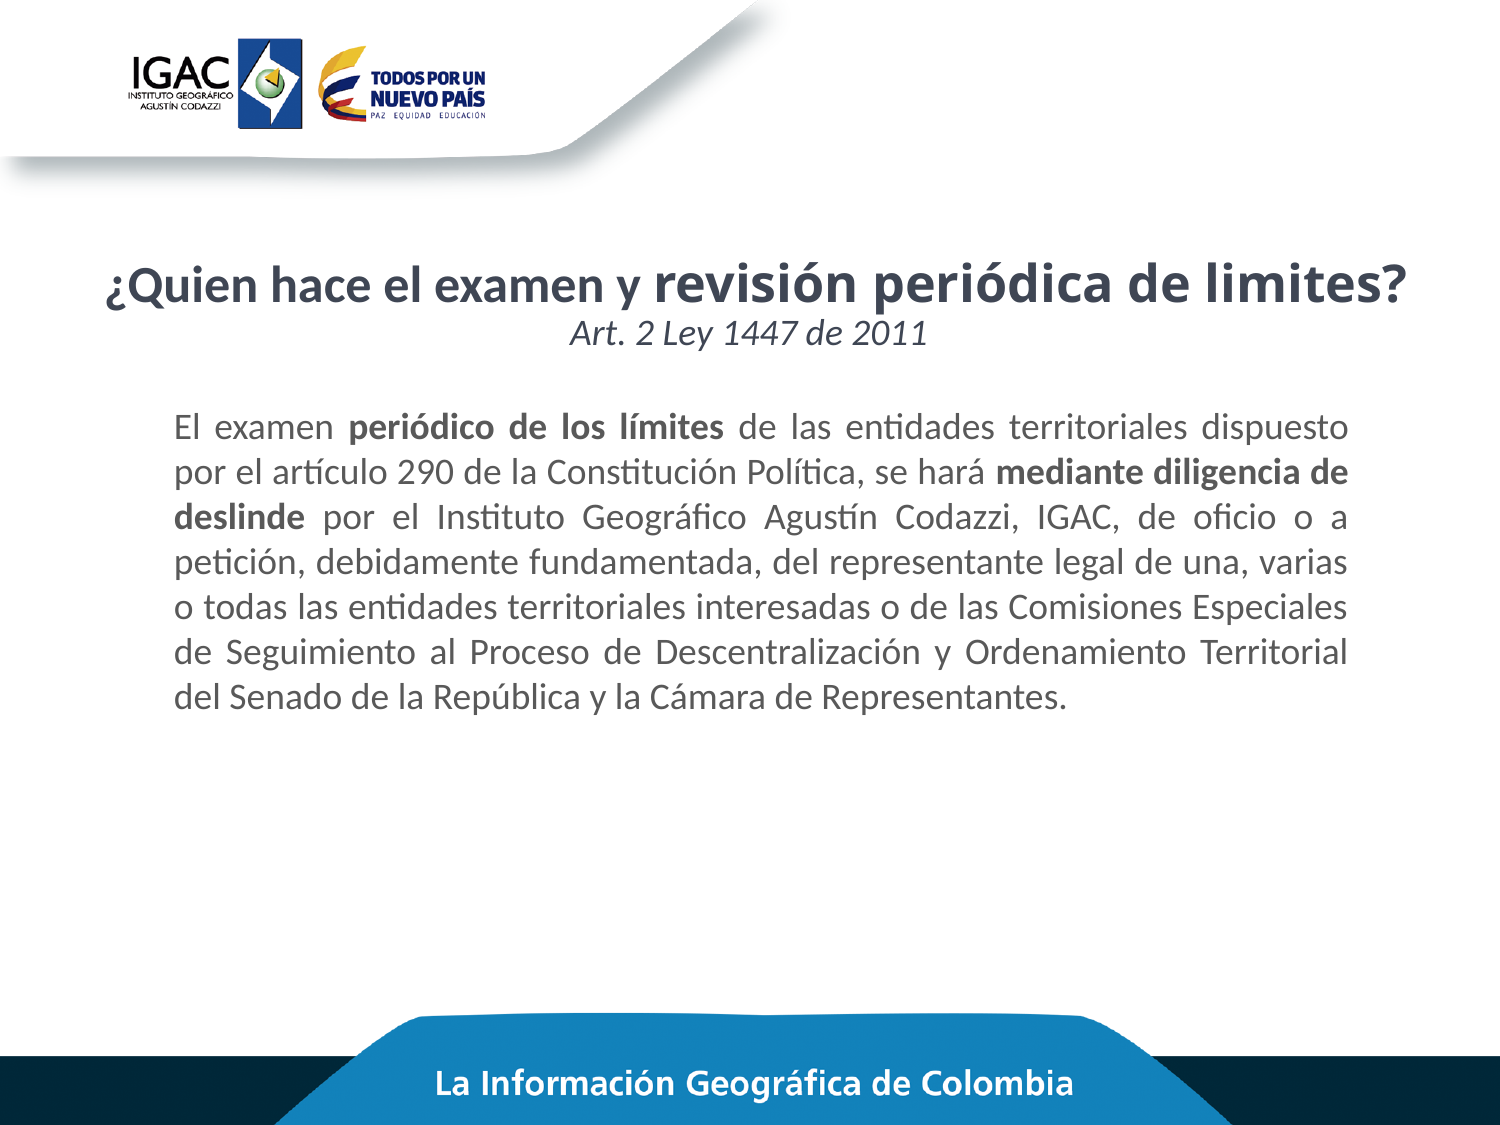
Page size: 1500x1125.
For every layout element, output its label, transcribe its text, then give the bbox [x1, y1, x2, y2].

text_box El examen periódico de los límites de las entidades territoriales dispuesto por el artículo 290 de la Constitución Política, se hará mediante diligencia de deslinde por el Instituto Geográfico Agustín Codazzi, IGAC, de oficio o a petición, debidamente fundamentada, del representante legal de una, varias o todas las entidades territoriales interesadas o de las Comisiones Especiales de Seguimiento al Proceso de Descentralización y Ordenamiento Territorial del Senado de la República y la Cámara de Representantes. [159, 394, 1365, 725]
picture [0, 0, 807, 236]
text_box ¿Quien hace el examen y revisión periódica de limites? [88, 243, 1423, 321]
text_box [76, 317, 1343, 760]
text_box Art. 2 Ley 1447 de 2011 [555, 300, 943, 361]
picture [0, 1009, 1500, 1125]
